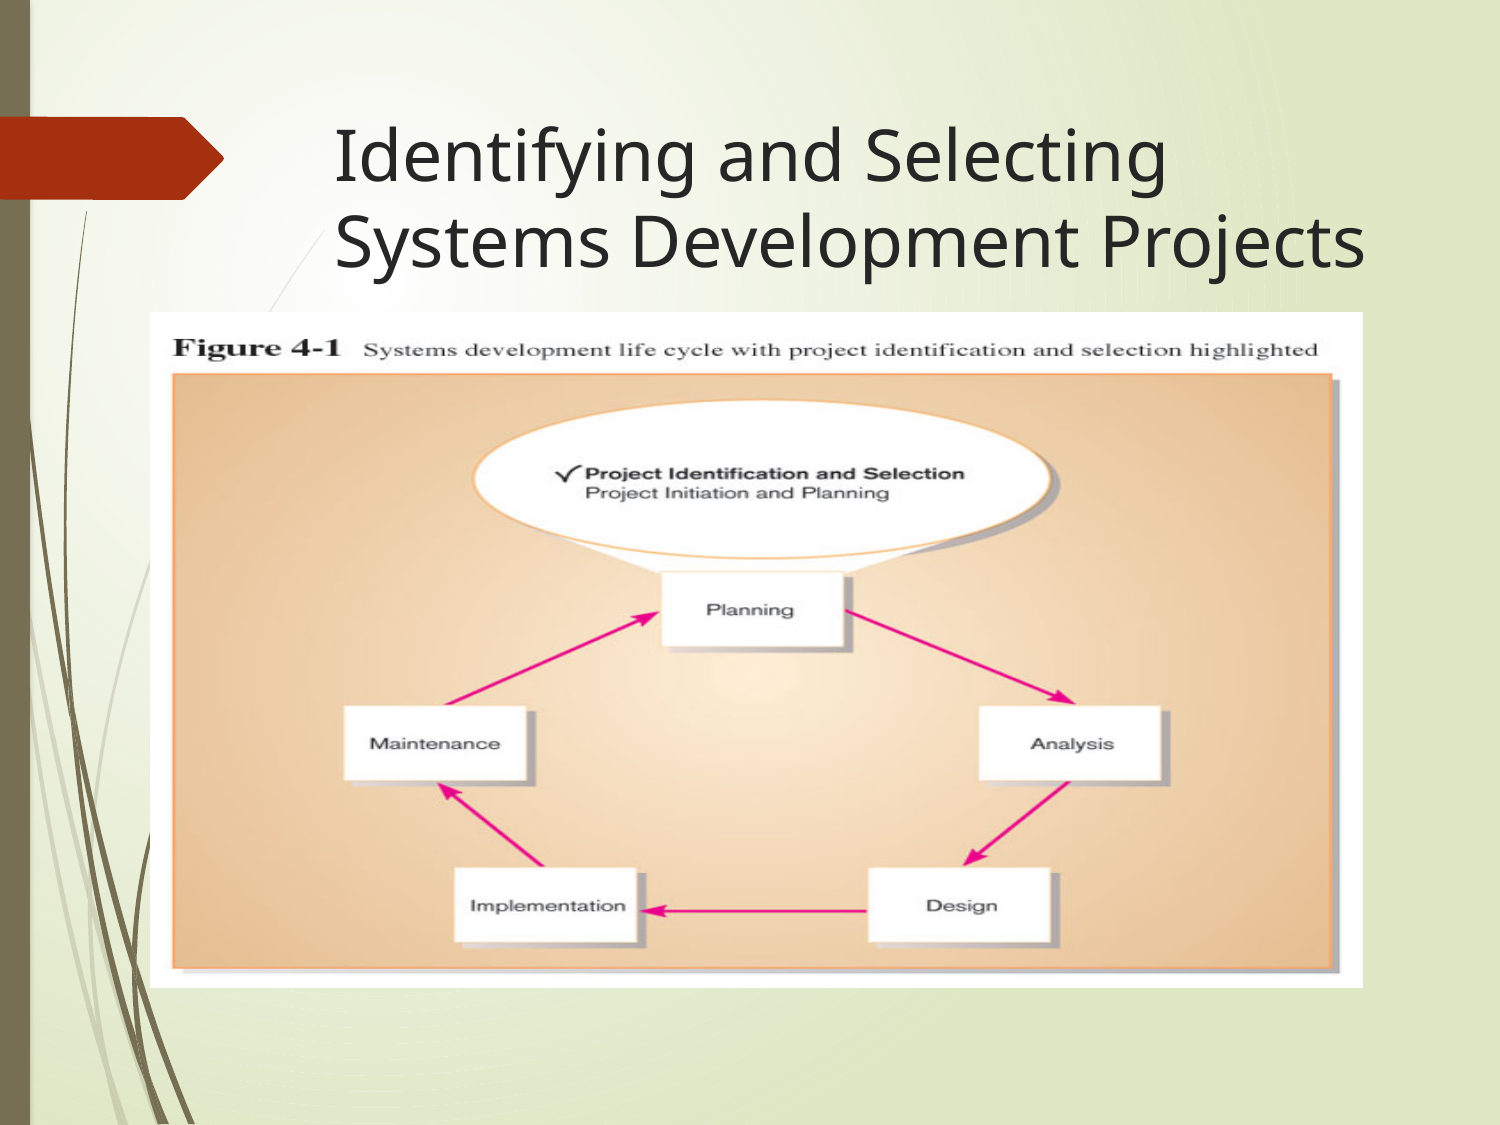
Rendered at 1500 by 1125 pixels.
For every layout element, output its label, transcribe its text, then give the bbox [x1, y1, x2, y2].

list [149, 312, 1363, 988]
title Identifying and Selecting Systems Development Projects [319, 102, 1400, 313]
